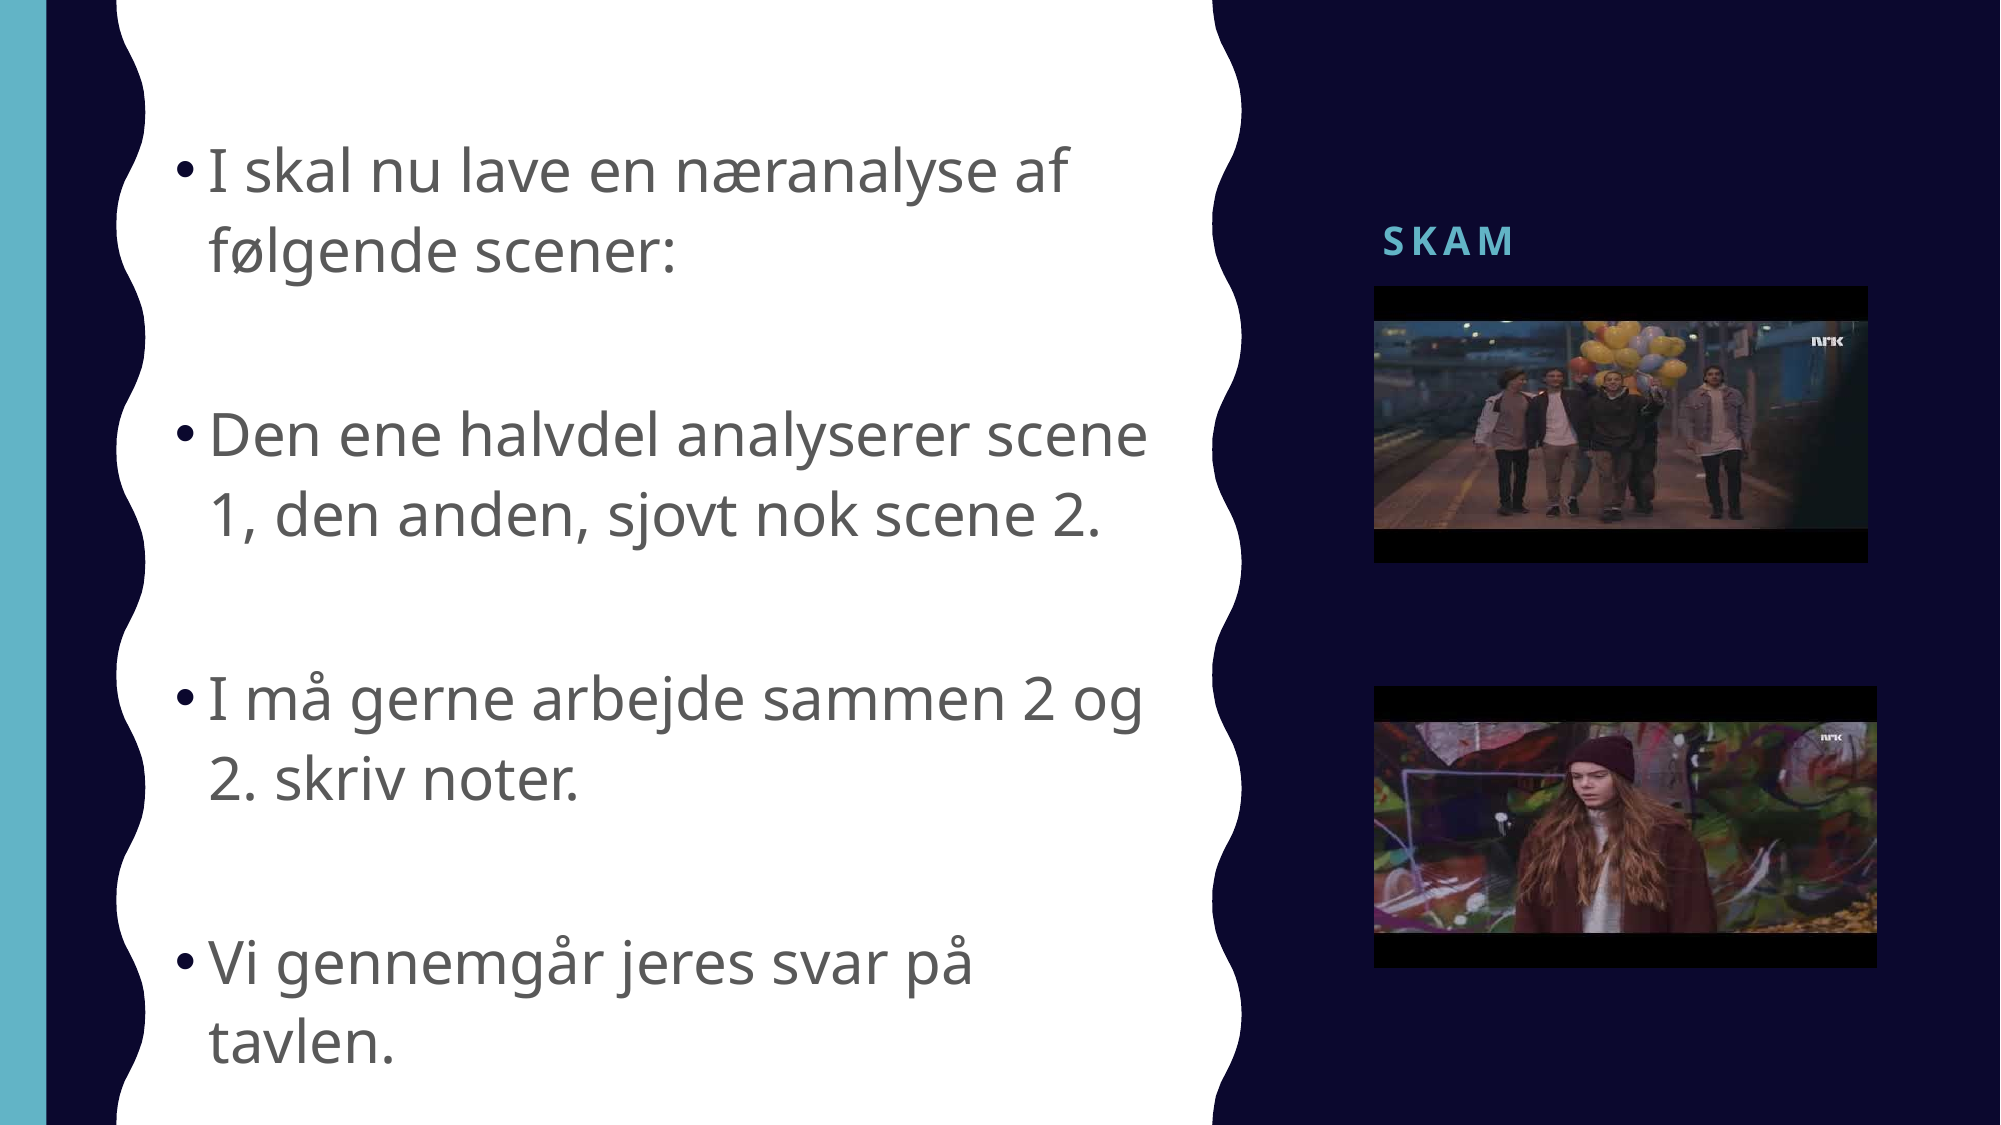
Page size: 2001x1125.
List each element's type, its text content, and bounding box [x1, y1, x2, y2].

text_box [1374, 285, 1869, 564]
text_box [1374, 685, 1877, 969]
title SKAM [1367, 75, 1875, 272]
list I skal nu lave en næranalyse af følgende scener: Den ene halvdel analyserer scene 1, den anden, sjovt nok scene 2. I må gerne arbejde sammen 2 og 2. skriv noter. Vi gennemgår jeres svar på tavlen. [159, 32, 1171, 1107]
